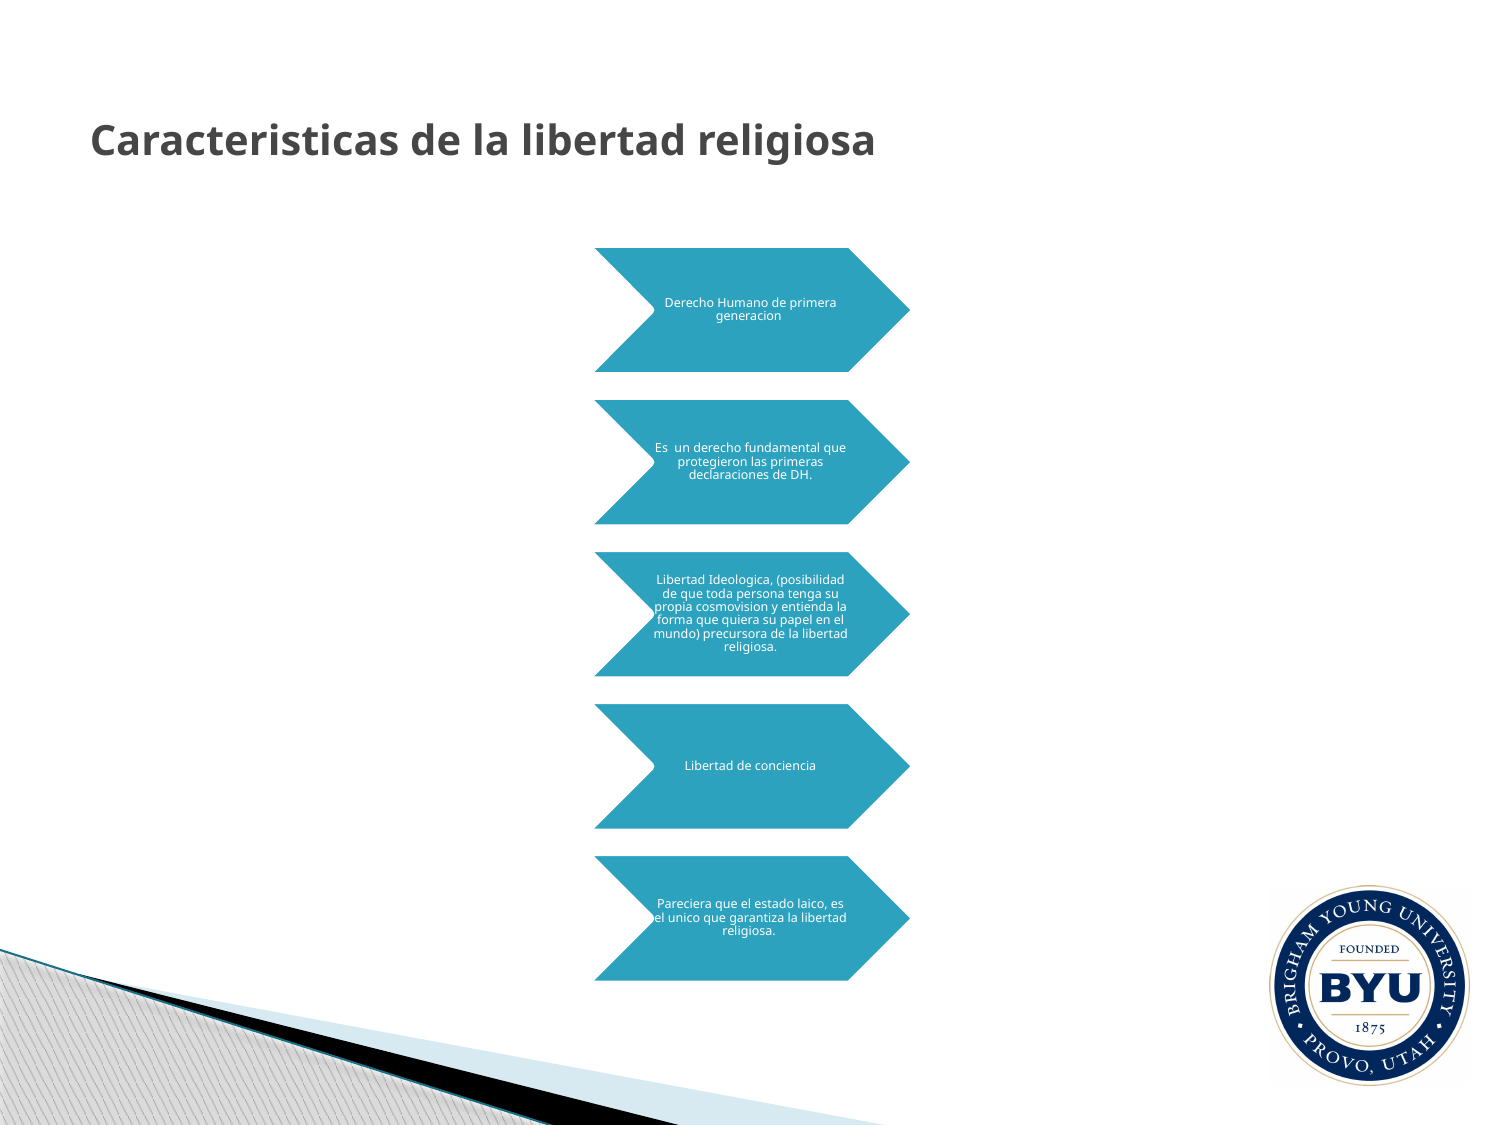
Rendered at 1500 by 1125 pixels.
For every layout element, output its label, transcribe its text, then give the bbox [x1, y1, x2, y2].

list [74, 242, 1426, 986]
picture [1268, 885, 1470, 1086]
title Caracteristicas de la libertad religiosa [75, 45, 1425, 233]
